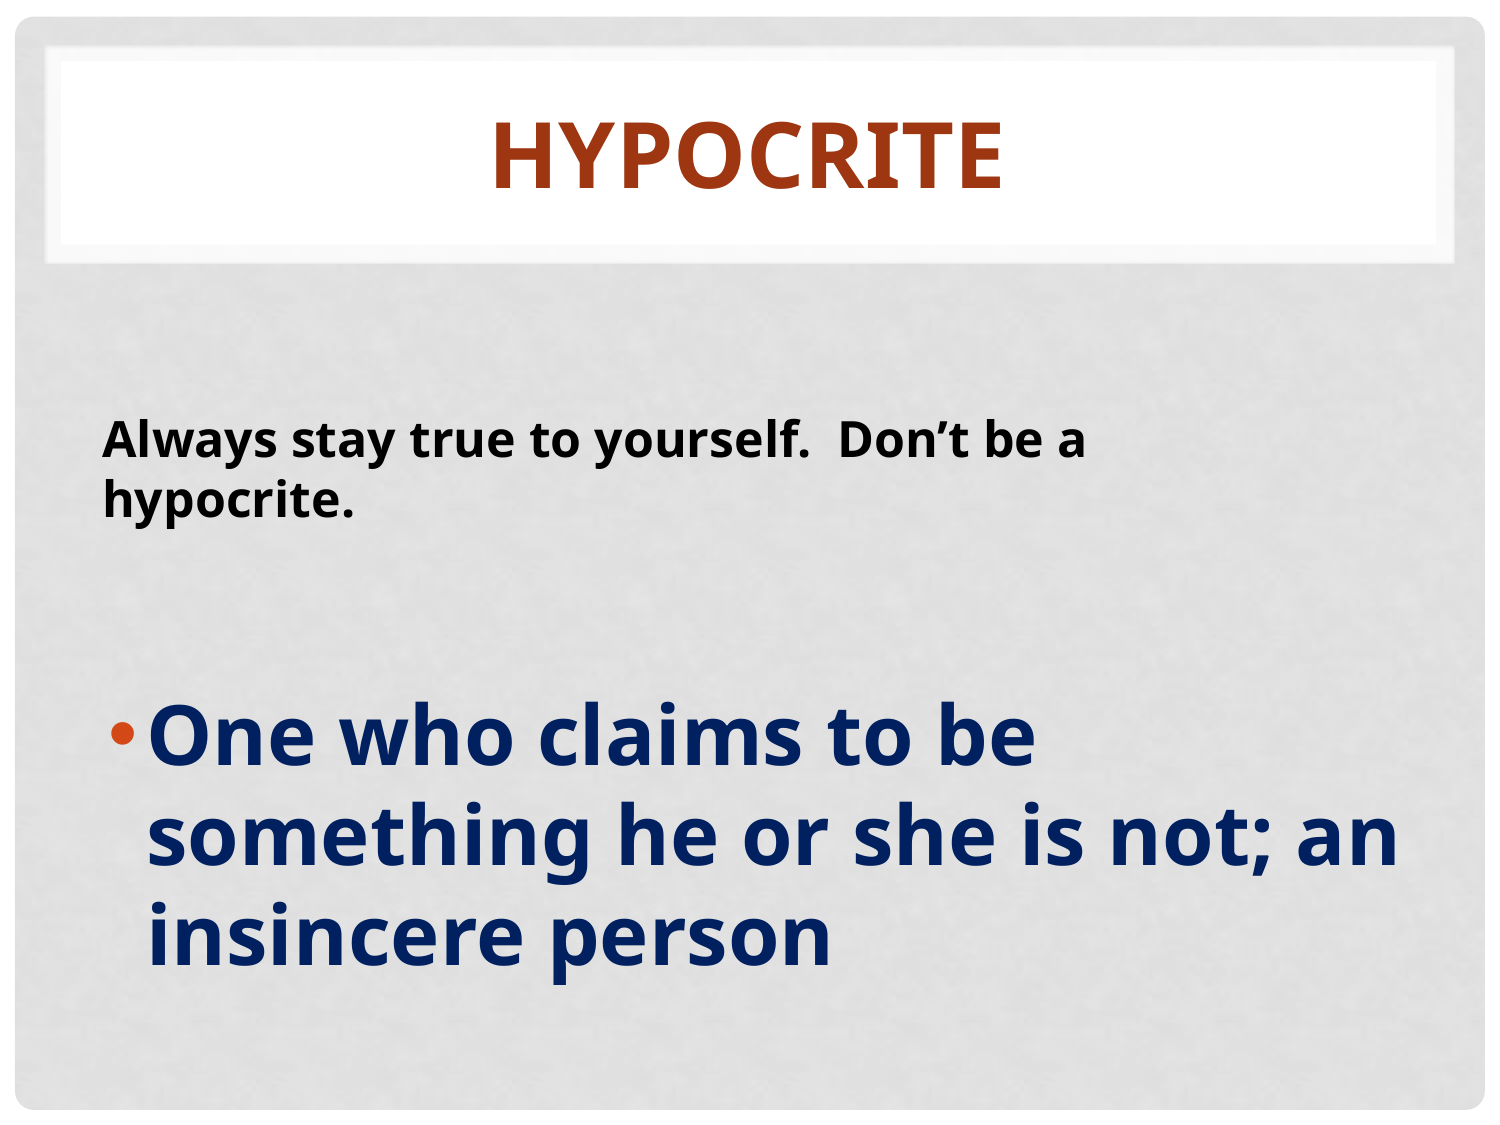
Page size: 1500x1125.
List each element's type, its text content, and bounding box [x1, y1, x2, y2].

title hypocrite [69, 66, 1425, 238]
text_box Always stay true to yourself. Don’t be a hypocrite. [87, 399, 1350, 535]
list One who claims to be something he or she is not; an insincere person [75, 675, 1425, 1005]
